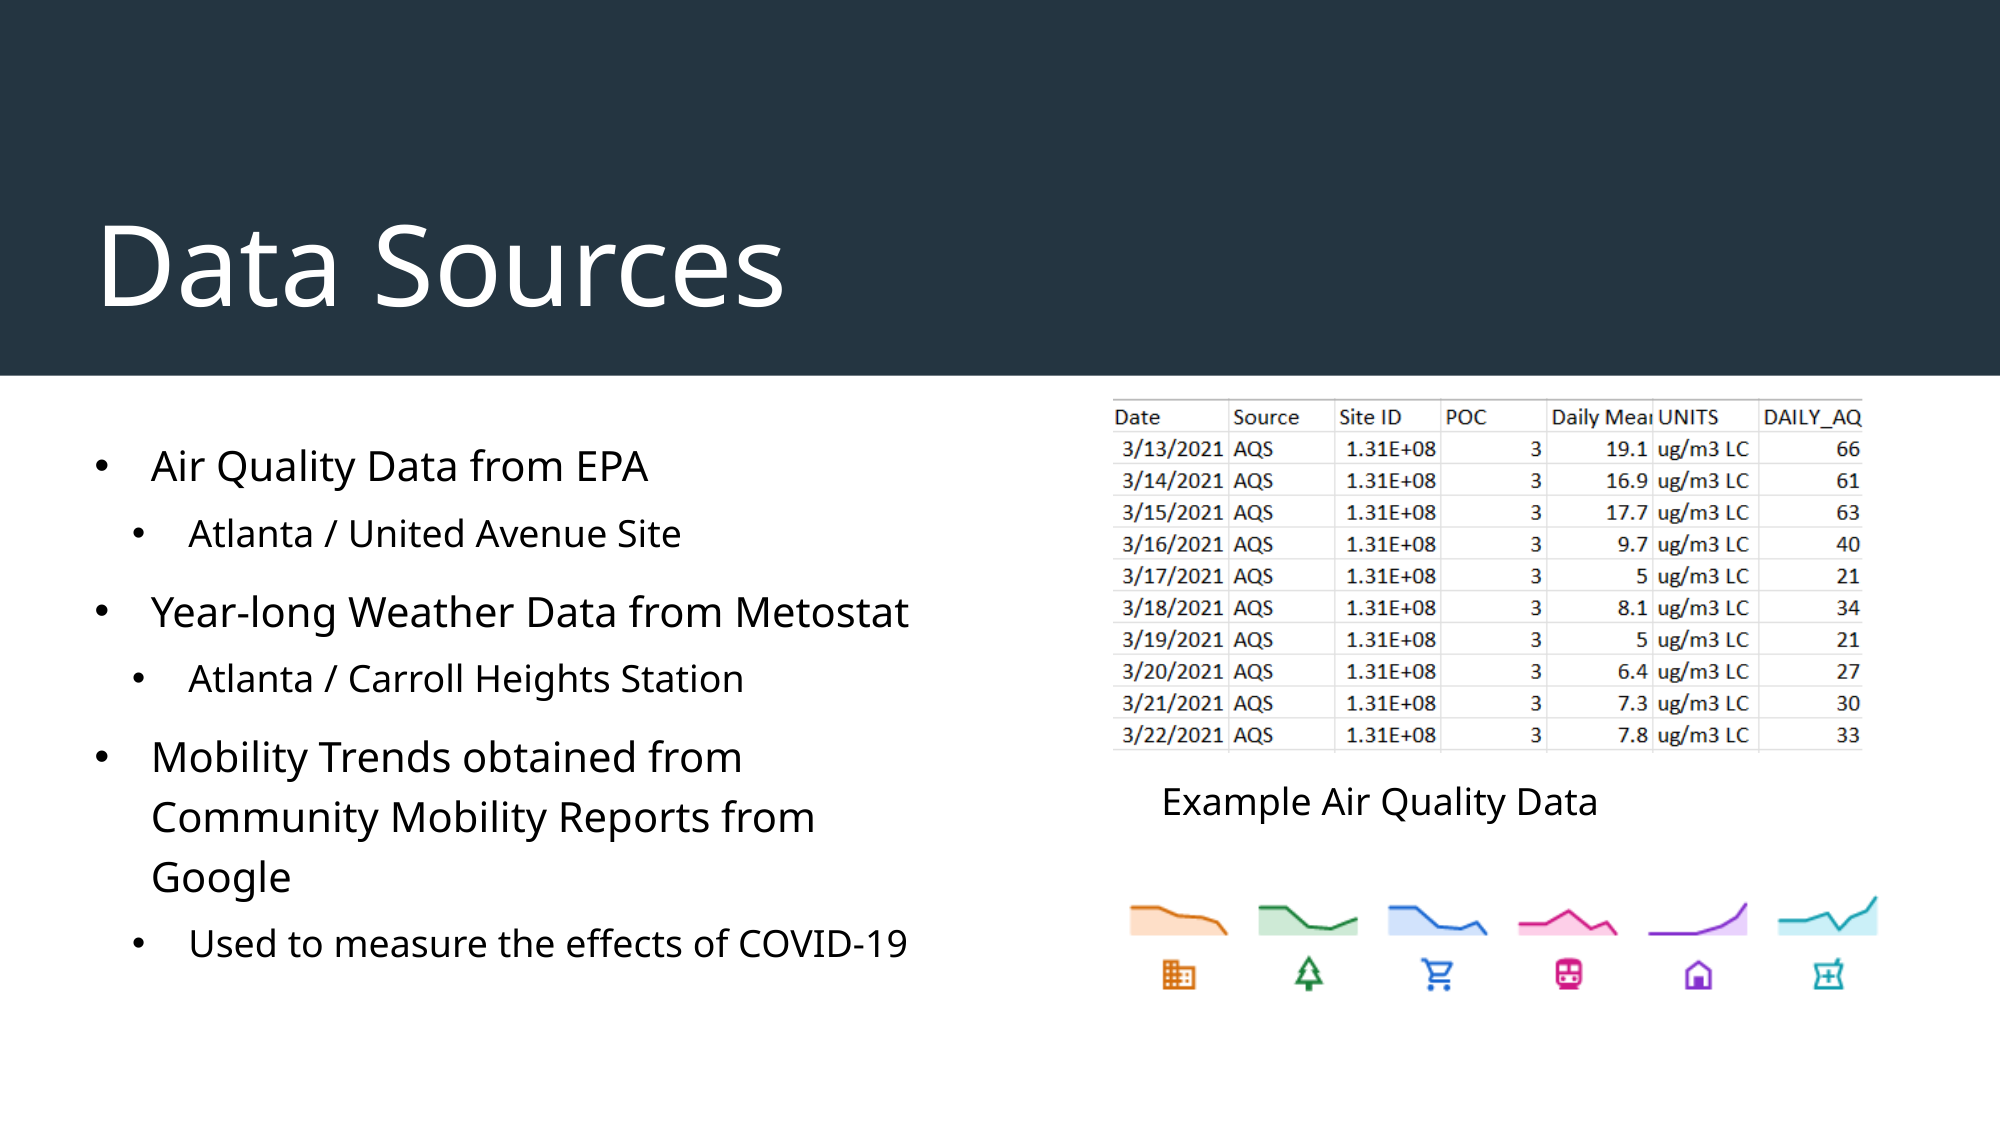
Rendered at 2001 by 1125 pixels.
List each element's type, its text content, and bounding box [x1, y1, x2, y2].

text_box Example Air Quality Data [1146, 770, 1821, 830]
picture [1113, 875, 1897, 1000]
title Data Sources [79, 59, 1863, 337]
list Air Quality Data from EPA Atlanta / United Avenue Site Year-long Weather Data from Metostat Atlanta / Carroll Heights Station Mobility Trends obtained from Community Mobility Reports from Google Used to measure the effects of COVID-19 [79, 422, 939, 1050]
picture [1113, 398, 1863, 753]
